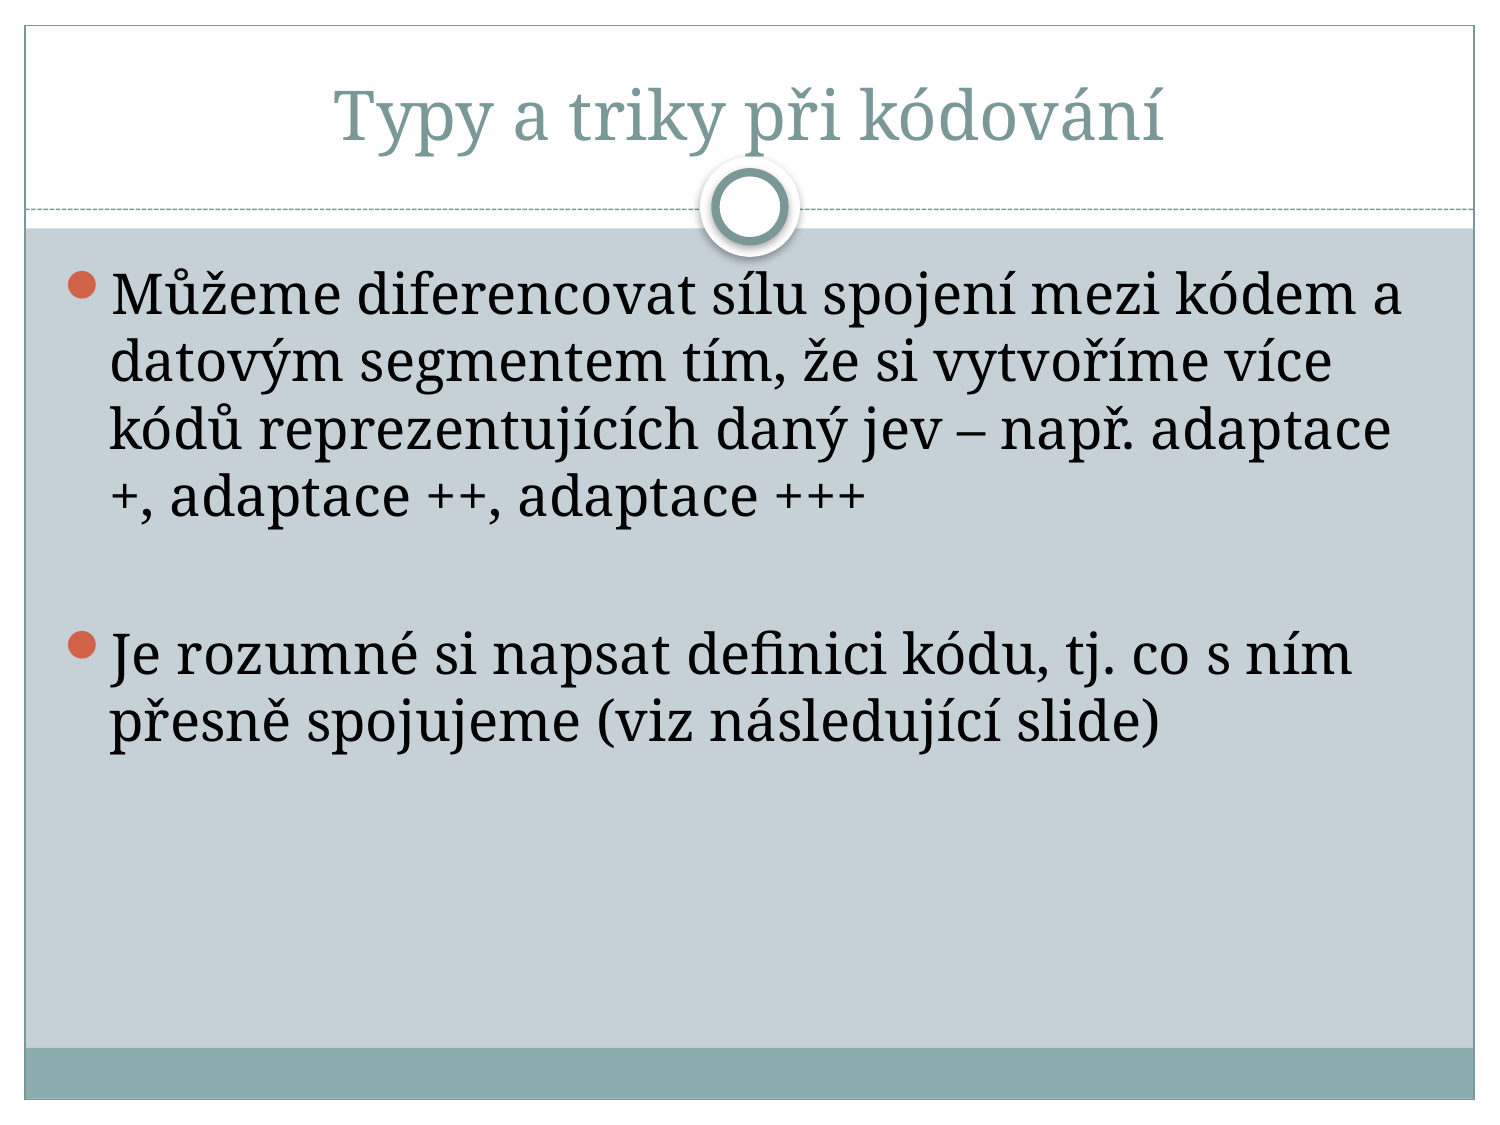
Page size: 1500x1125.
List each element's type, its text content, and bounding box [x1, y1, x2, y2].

title Typy a triky při kódování [49, 37, 1450, 162]
list Můžeme diferencovat sílu spojení mezi kódem a datovým segmentem tím, že si vytvoříme více kódů reprezentujících daný jev – např. adaptace +, adaptace ++, adaptace +++ Je rozumné si napsat definici kódu, tj. co s ním přesně spojujeme (viz následující slide) [49, 250, 1445, 1001]
